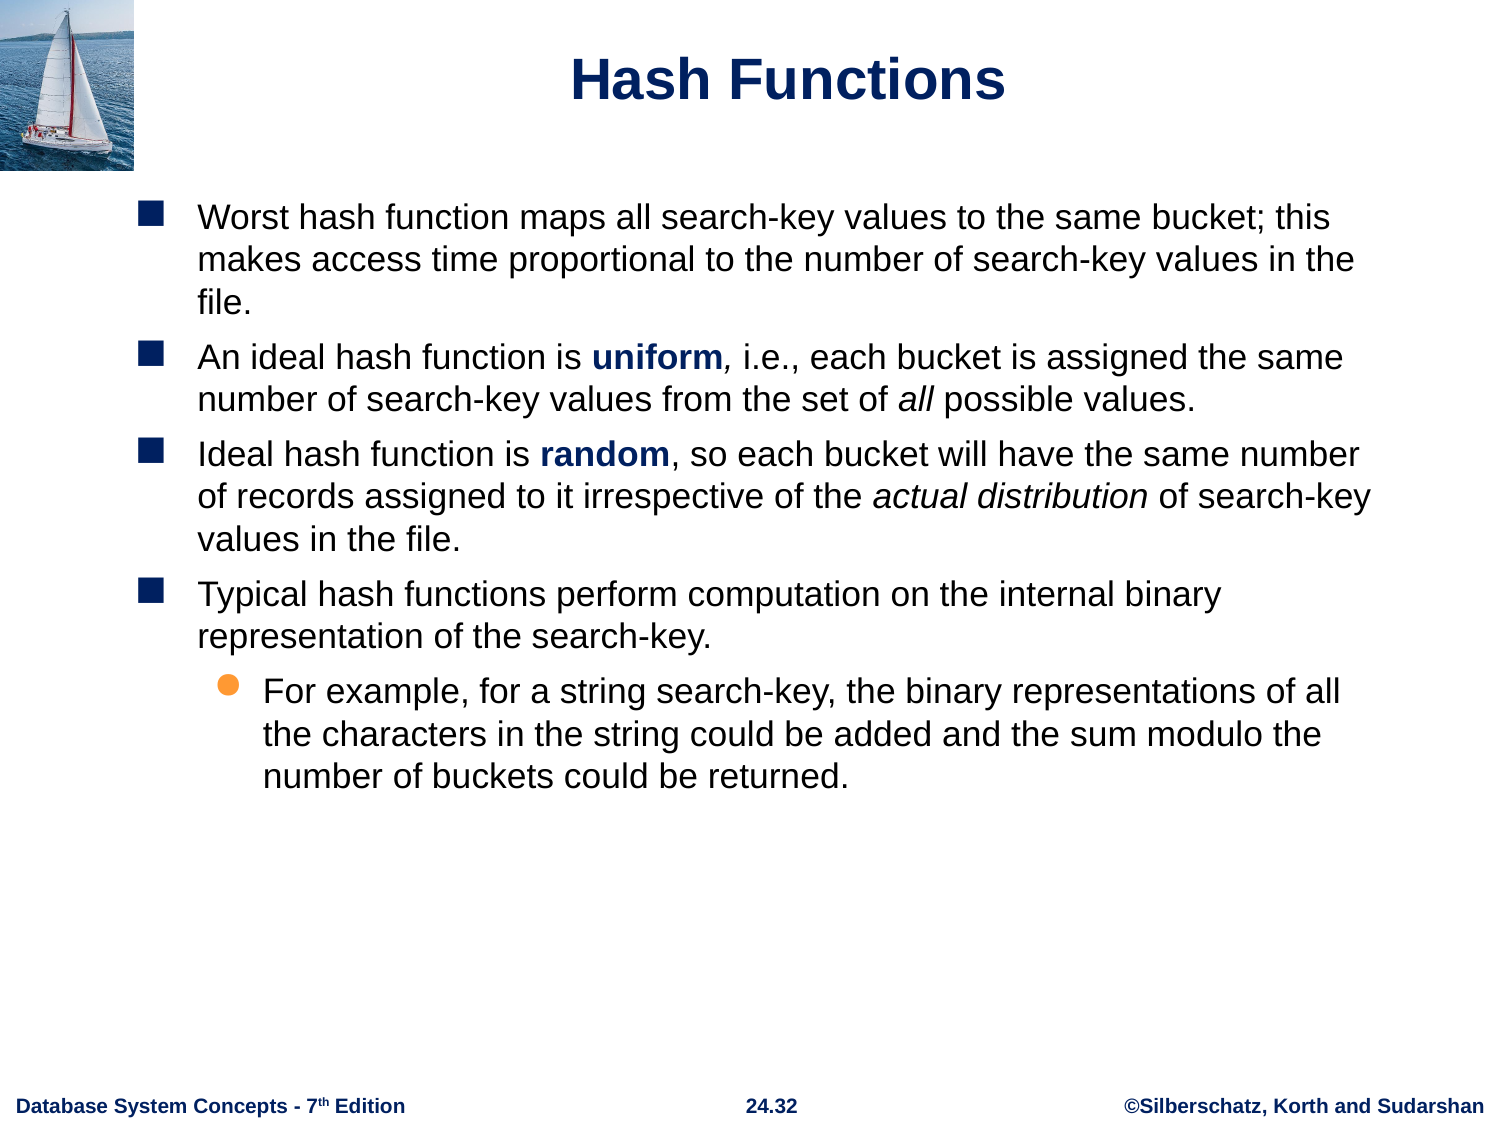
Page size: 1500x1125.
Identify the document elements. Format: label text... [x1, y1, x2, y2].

picture [0, 0, 134, 171]
title Hash Functions [125, 18, 1452, 120]
list Worst hash function maps all search-key values to the same bucket; this makes access time proportional to the number of search-key values in the file. An ideal hash function is uniform, i.e., each bucket is assigned the same number of search-key values from the set of all possible values. Ideal hash function is random, so each bucket will have the same number of records assigned to it irrespective of the actual distribution of search-key values in the file. Typical hash functions perform computation on the internal binary representation of the search-key. For example, for a string search-key, the binary representations of all the characters in the string could be added and the sum modulo the number of buckets could be returned. [126, 186, 1397, 988]
